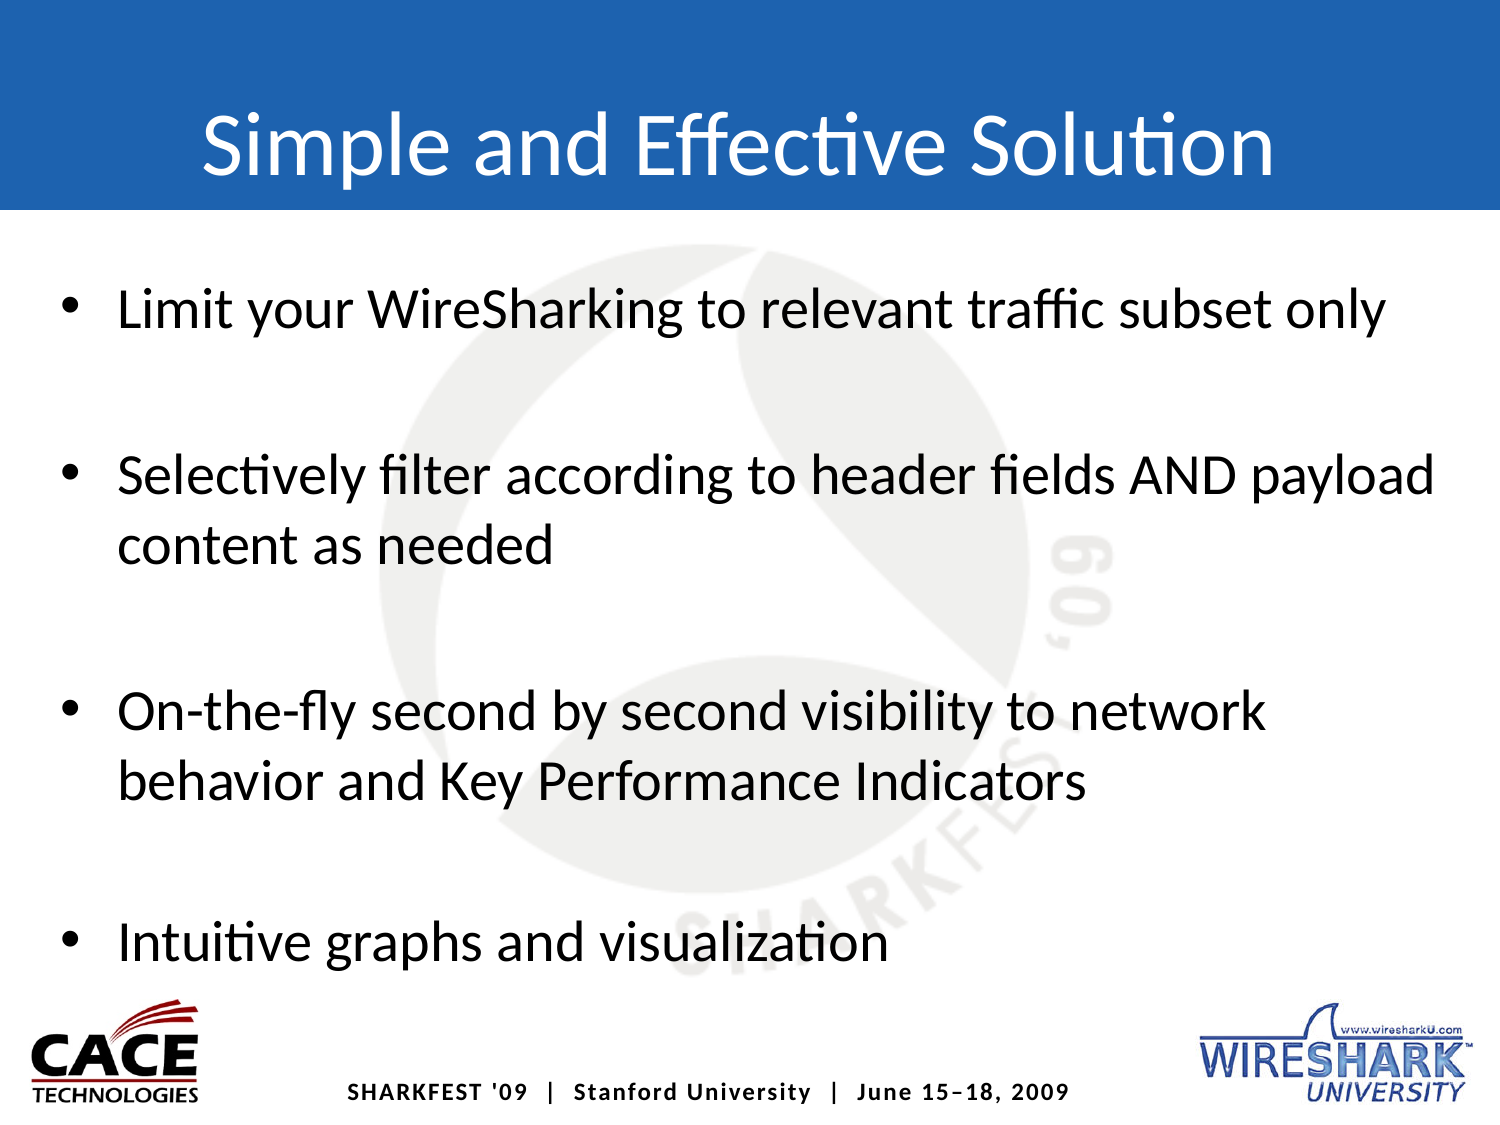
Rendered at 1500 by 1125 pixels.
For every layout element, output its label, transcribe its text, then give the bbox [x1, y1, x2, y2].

list Limit your WireSharking to relevant traffic subset only Selectively filter according to header fields AND payload content as needed On-the-fly second by second visibility to network behavior and Key Performance Indicators Intuitive graphs and visualization [45, 262, 1460, 1006]
picture [1195, 999, 1475, 1105]
title Simple and Effective Solution [74, 44, 1426, 233]
picture [29, 999, 200, 1105]
